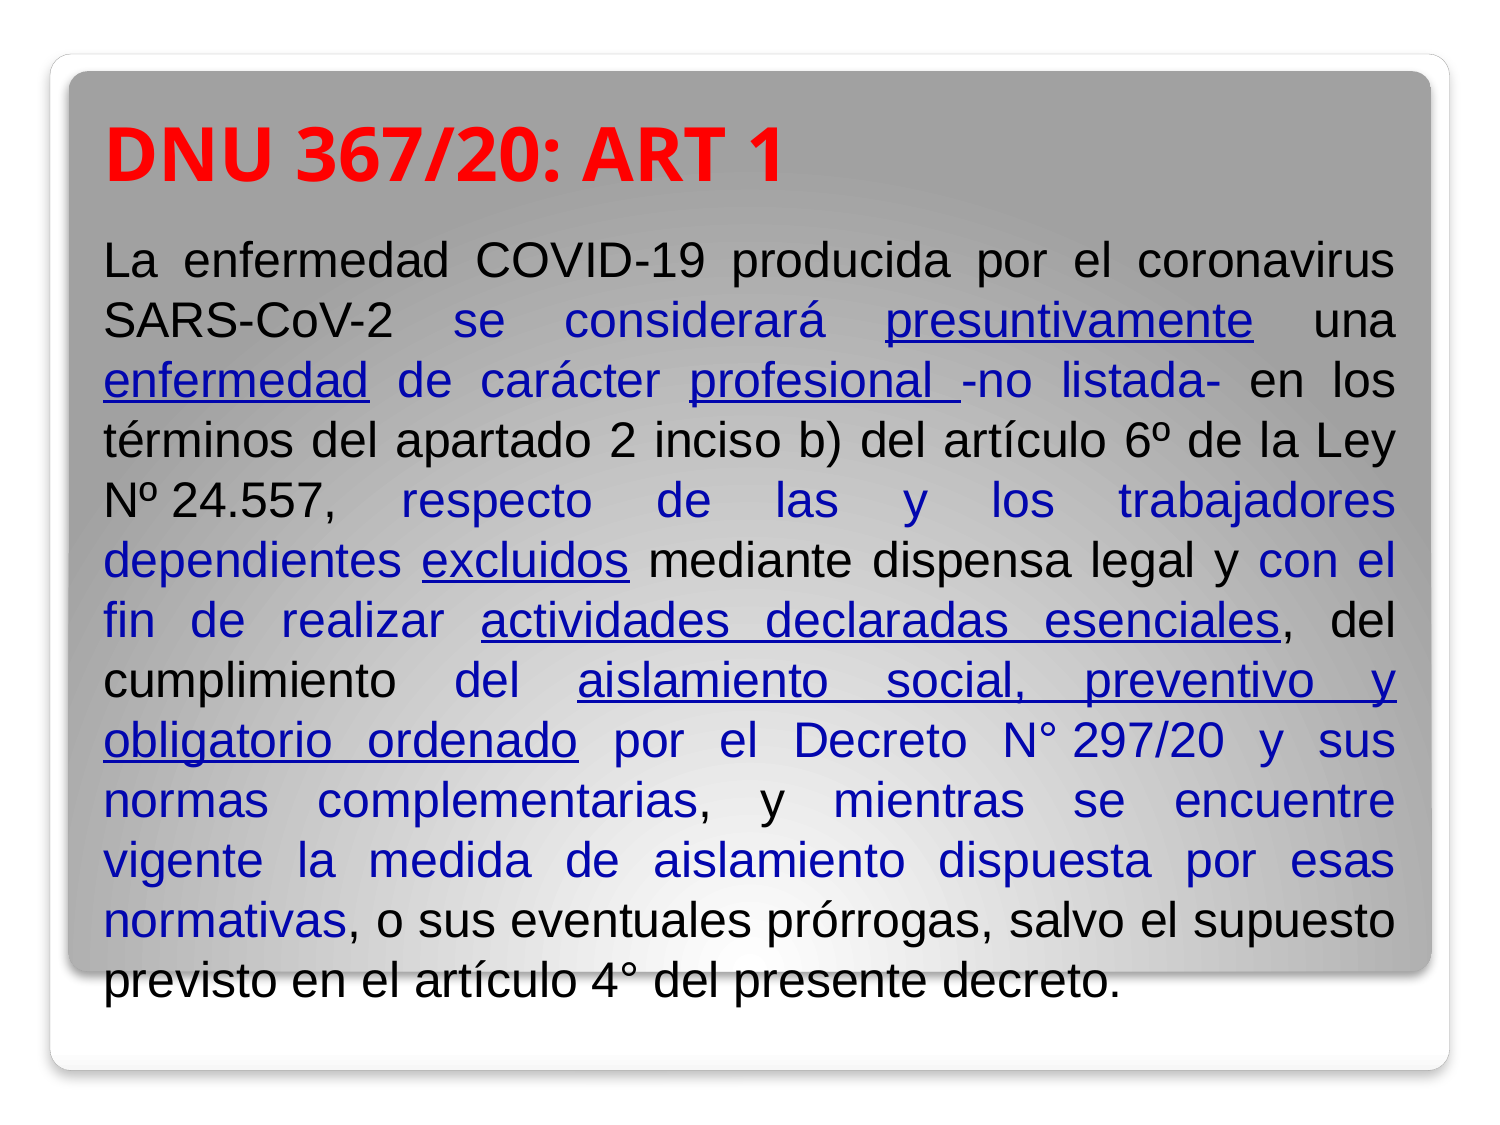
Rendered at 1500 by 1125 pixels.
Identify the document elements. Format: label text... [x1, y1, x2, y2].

title DNU 367/20: ART 1 [88, 30, 1431, 204]
text_box La enfermedad COVID-19 producida por el coronavirus SARS-CoV-2 se considerará presuntivamente una enfermedad de carácter profesional -no listada- en los términos del apartado 2 inciso b) del artículo 6º de la Ley Nº 24.557, respecto de las y los trabajadores dependientes excluidos mediante dispensa legal y con el fin de realizar actividades declaradas esenciales, del cumplimiento del aislamiento social, preventivo y obligatorio ordenado por el Decreto N° 297/20 y sus normas complementarias, y mientras se encuentre vigente la medida de aislamiento dispuesta por esas normativas, o sus eventuales prórrogas, salvo el supuesto previsto en el artículo 4° del presente decreto. [88, 219, 1412, 1015]
